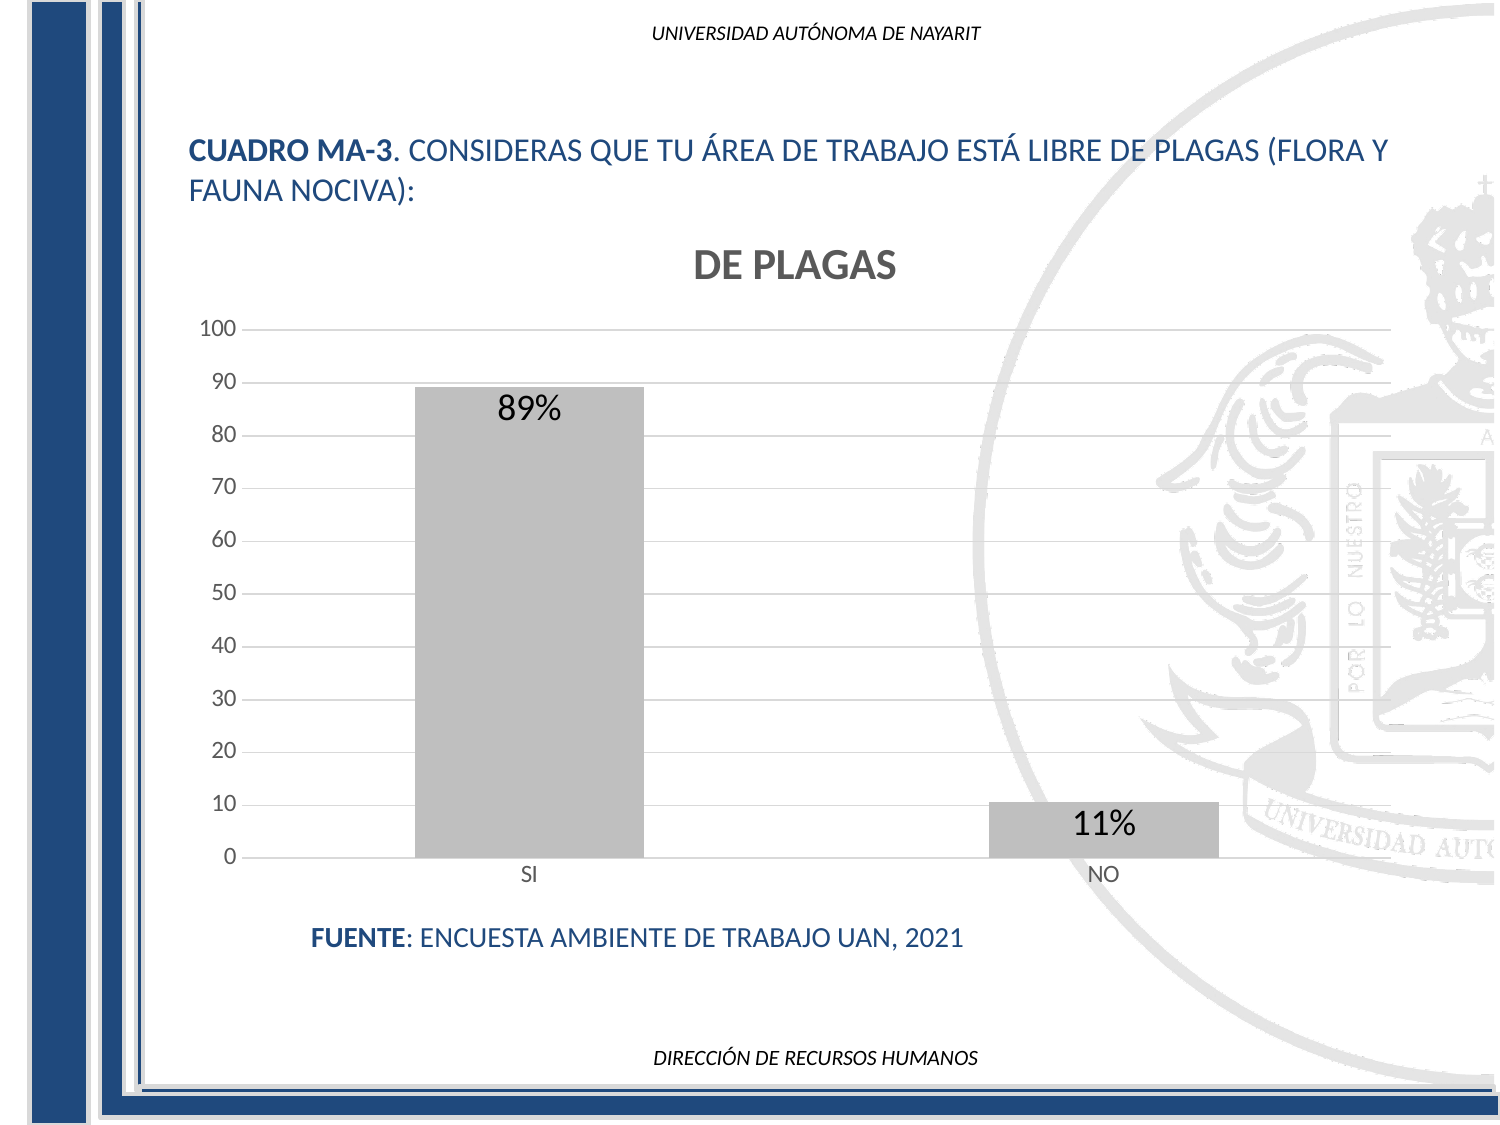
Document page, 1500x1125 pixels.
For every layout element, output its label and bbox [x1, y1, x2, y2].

chart [173, 211, 1416, 904]
text_box [29, 0, 1500, 1125]
